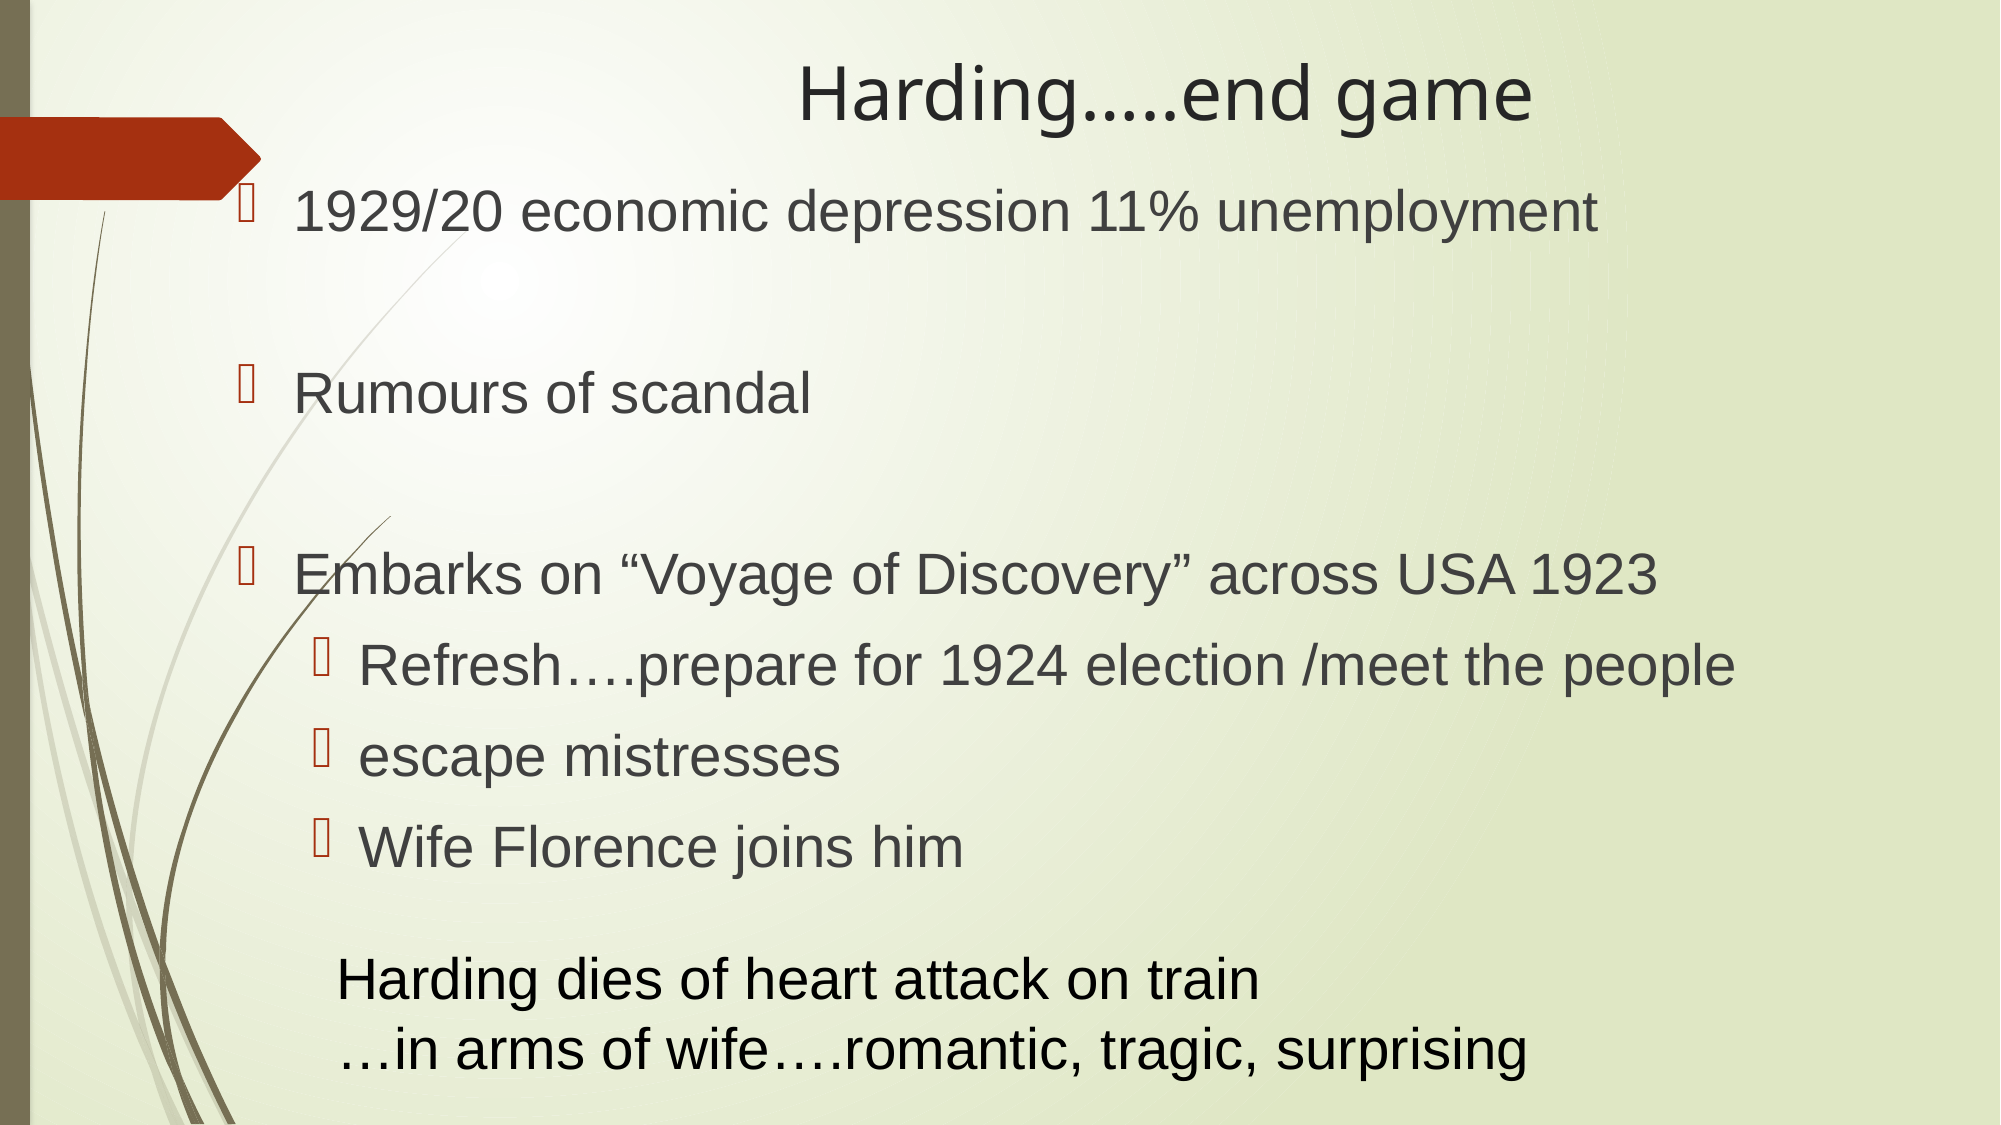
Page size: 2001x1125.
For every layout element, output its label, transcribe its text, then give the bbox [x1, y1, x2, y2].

title Harding…..end game [434, 37, 1897, 165]
list 1929/20 economic depression 11% unemployment Rumours of scandal Embarks on “Voyage of Discovery” across USA 1923 Refresh….prepare for 1924 election /meet the people escape mistresses Wife Florence joins him [221, 165, 1960, 786]
text_box Harding dies of heart attack on train …in arms of wife….romantic, tragic, surprising [321, 934, 1546, 1089]
